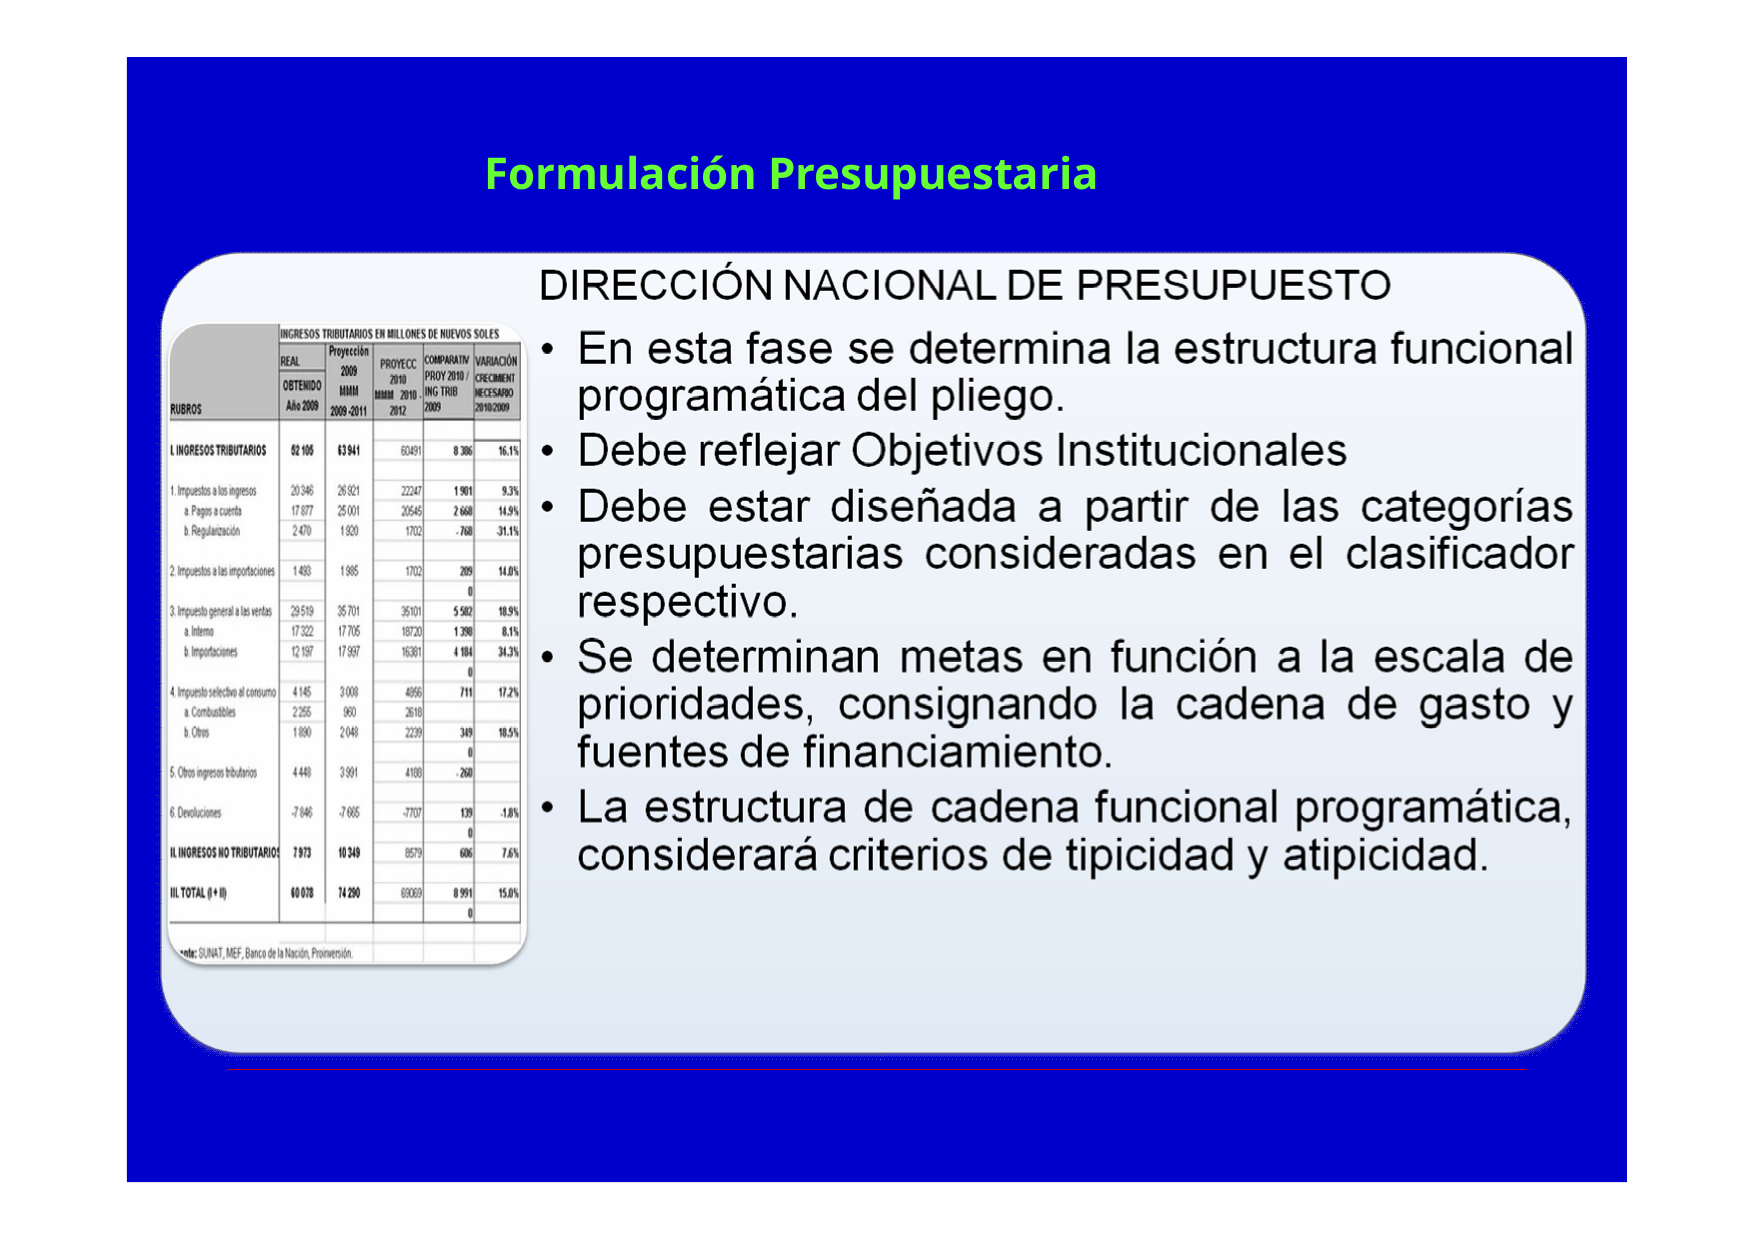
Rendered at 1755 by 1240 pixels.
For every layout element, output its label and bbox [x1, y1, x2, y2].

text_box [151, 243, 1609, 1066]
title [482, 143, 1178, 243]
